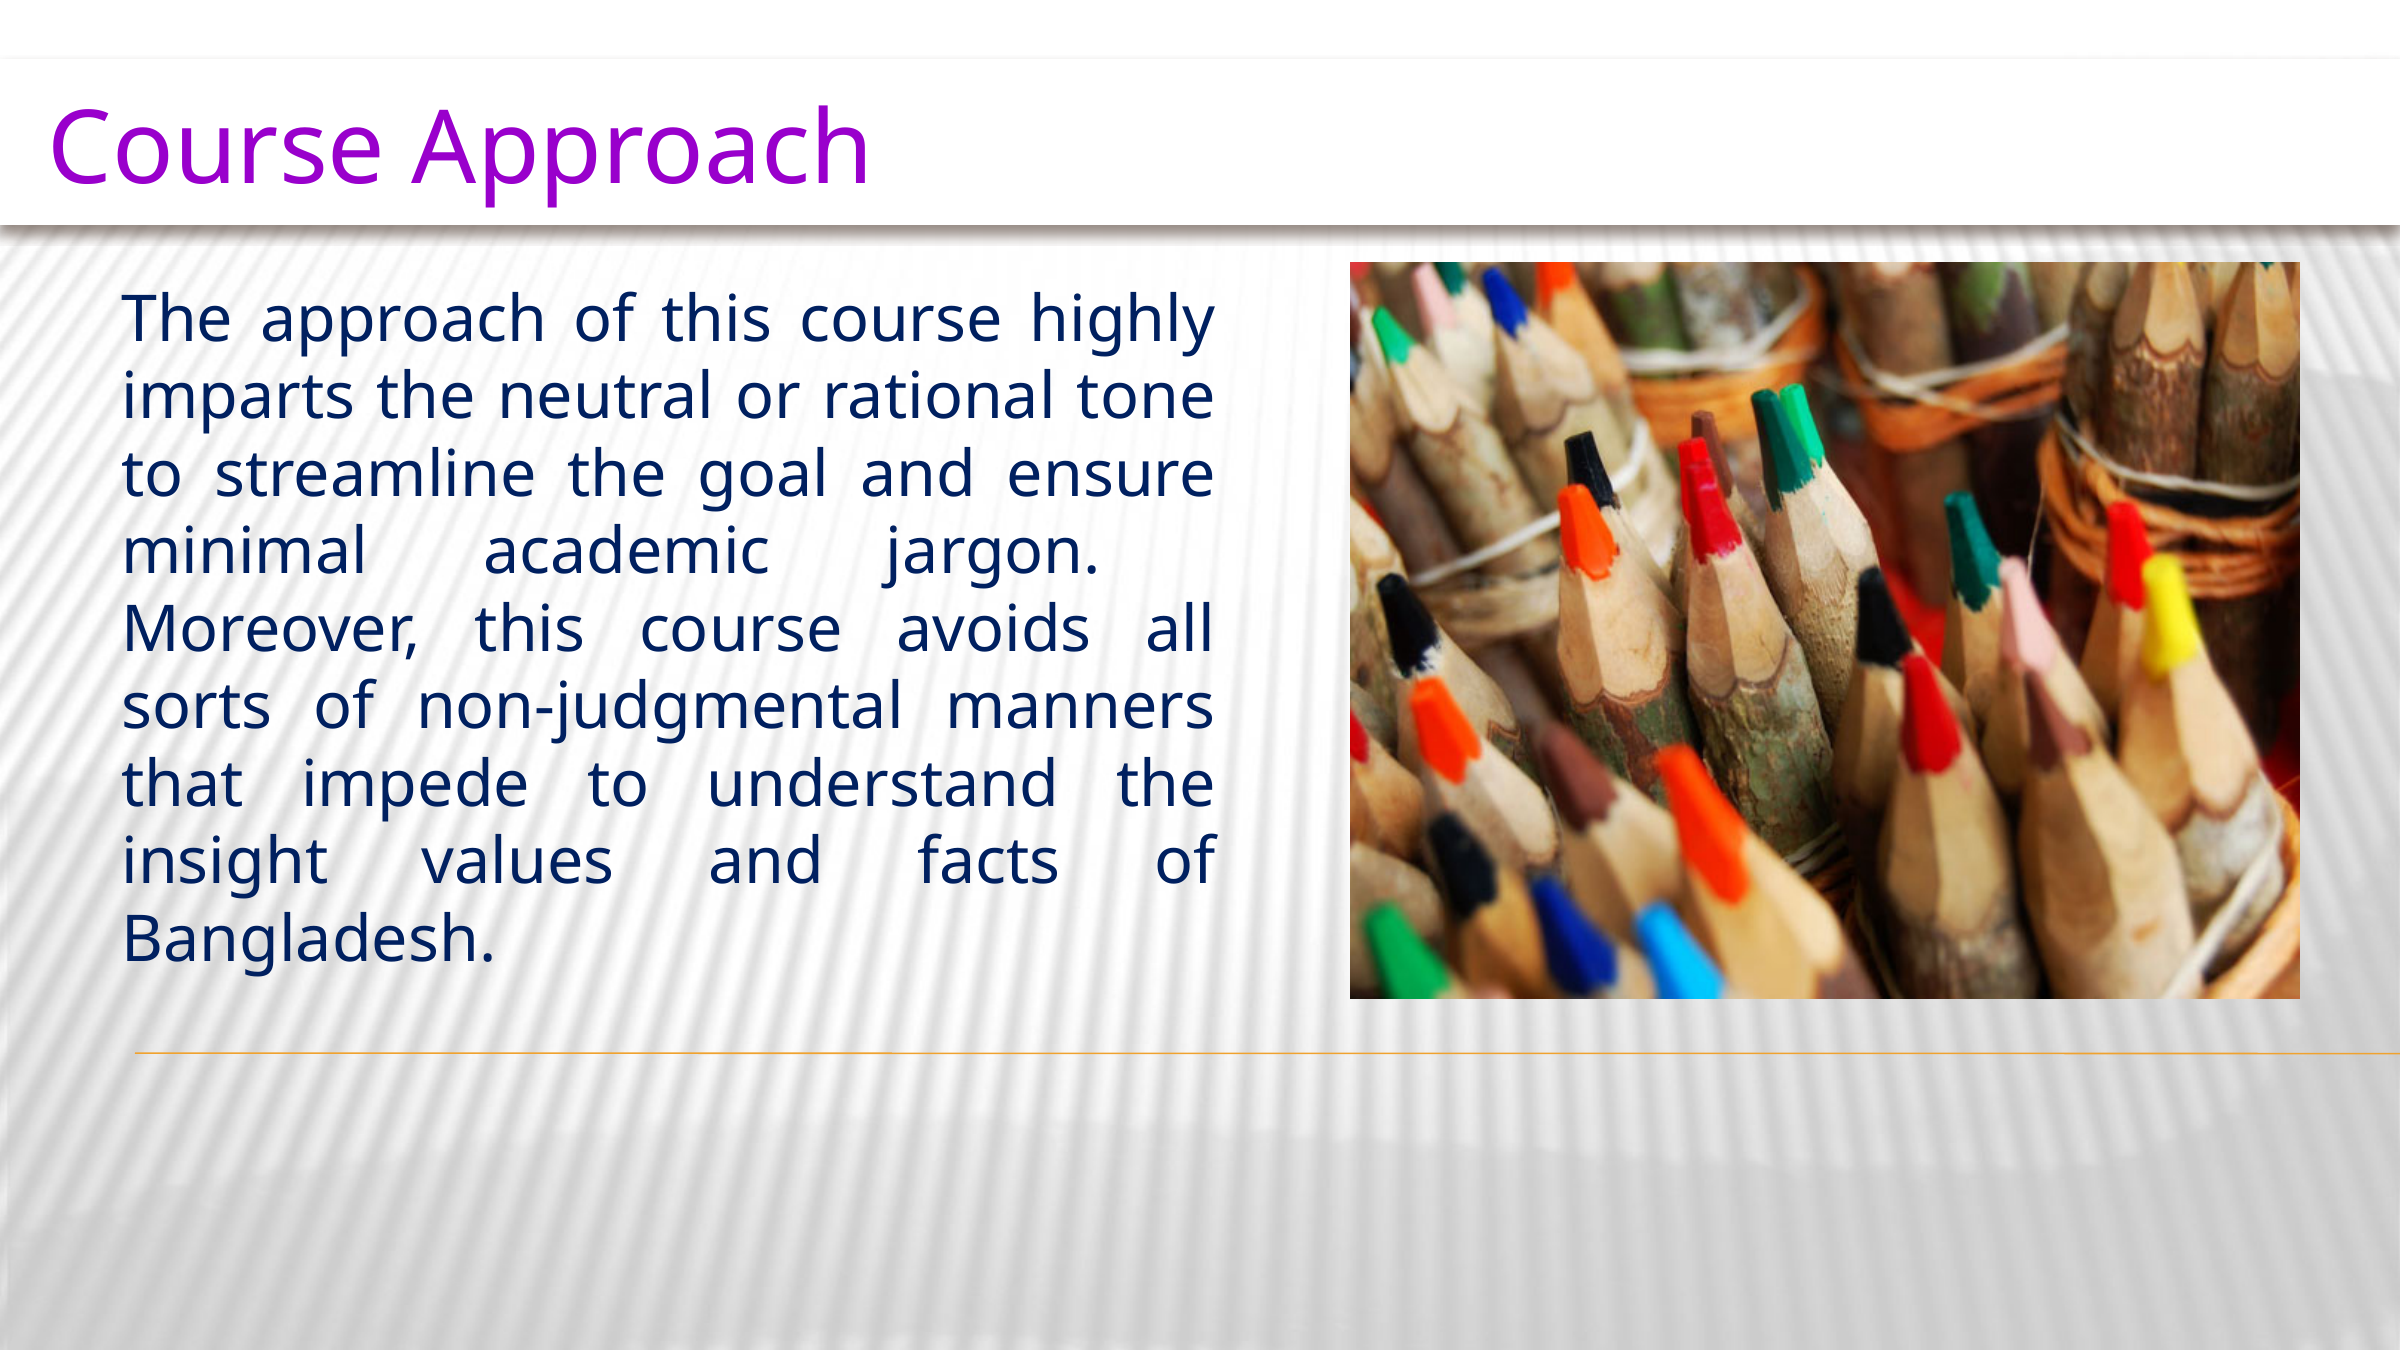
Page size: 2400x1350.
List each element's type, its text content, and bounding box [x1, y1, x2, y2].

subtitle The approach of this course highly imparts the neutral or rational tone to streamline the goal and ensure minimal academic jargon. Moreover, this course avoids all sorts of non-judgmental manners that impede to understand the insight values and facts of Bangladesh. [99, 274, 1238, 1076]
text_box Course Approach [0, 59, 2400, 225]
picture [1349, 262, 2301, 1000]
